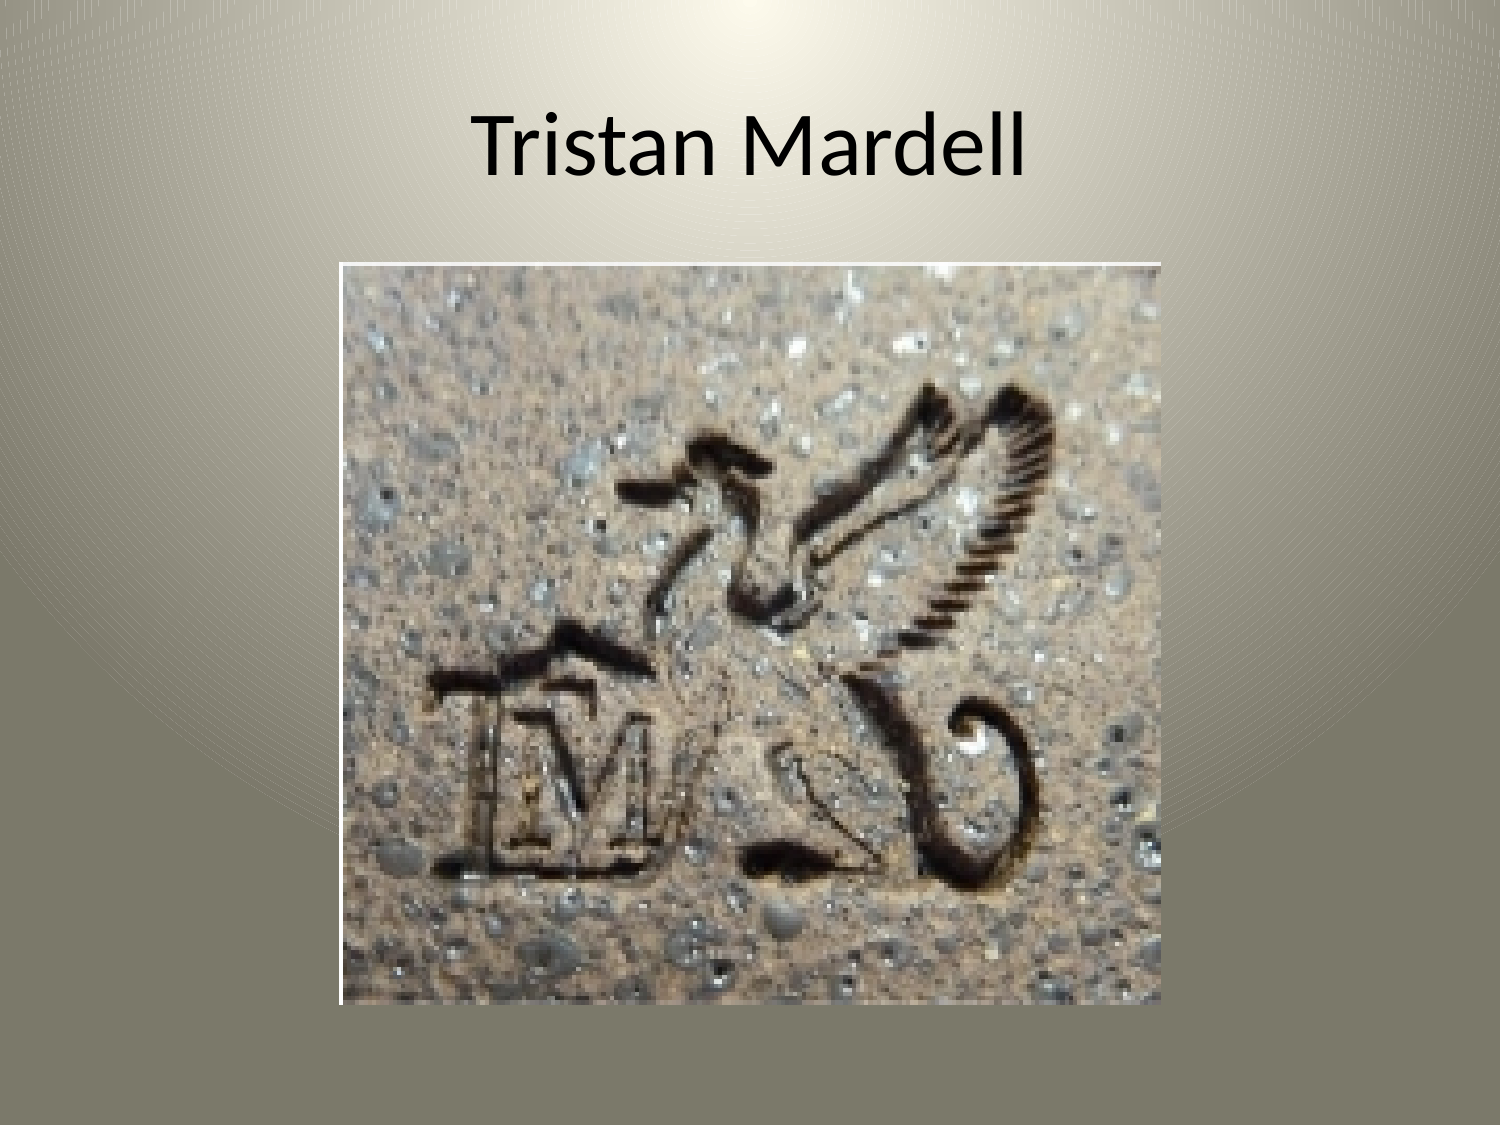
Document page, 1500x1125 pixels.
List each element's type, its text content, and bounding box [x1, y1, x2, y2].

title Tristan Mardell [75, 45, 1425, 233]
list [74, 262, 1426, 1006]
